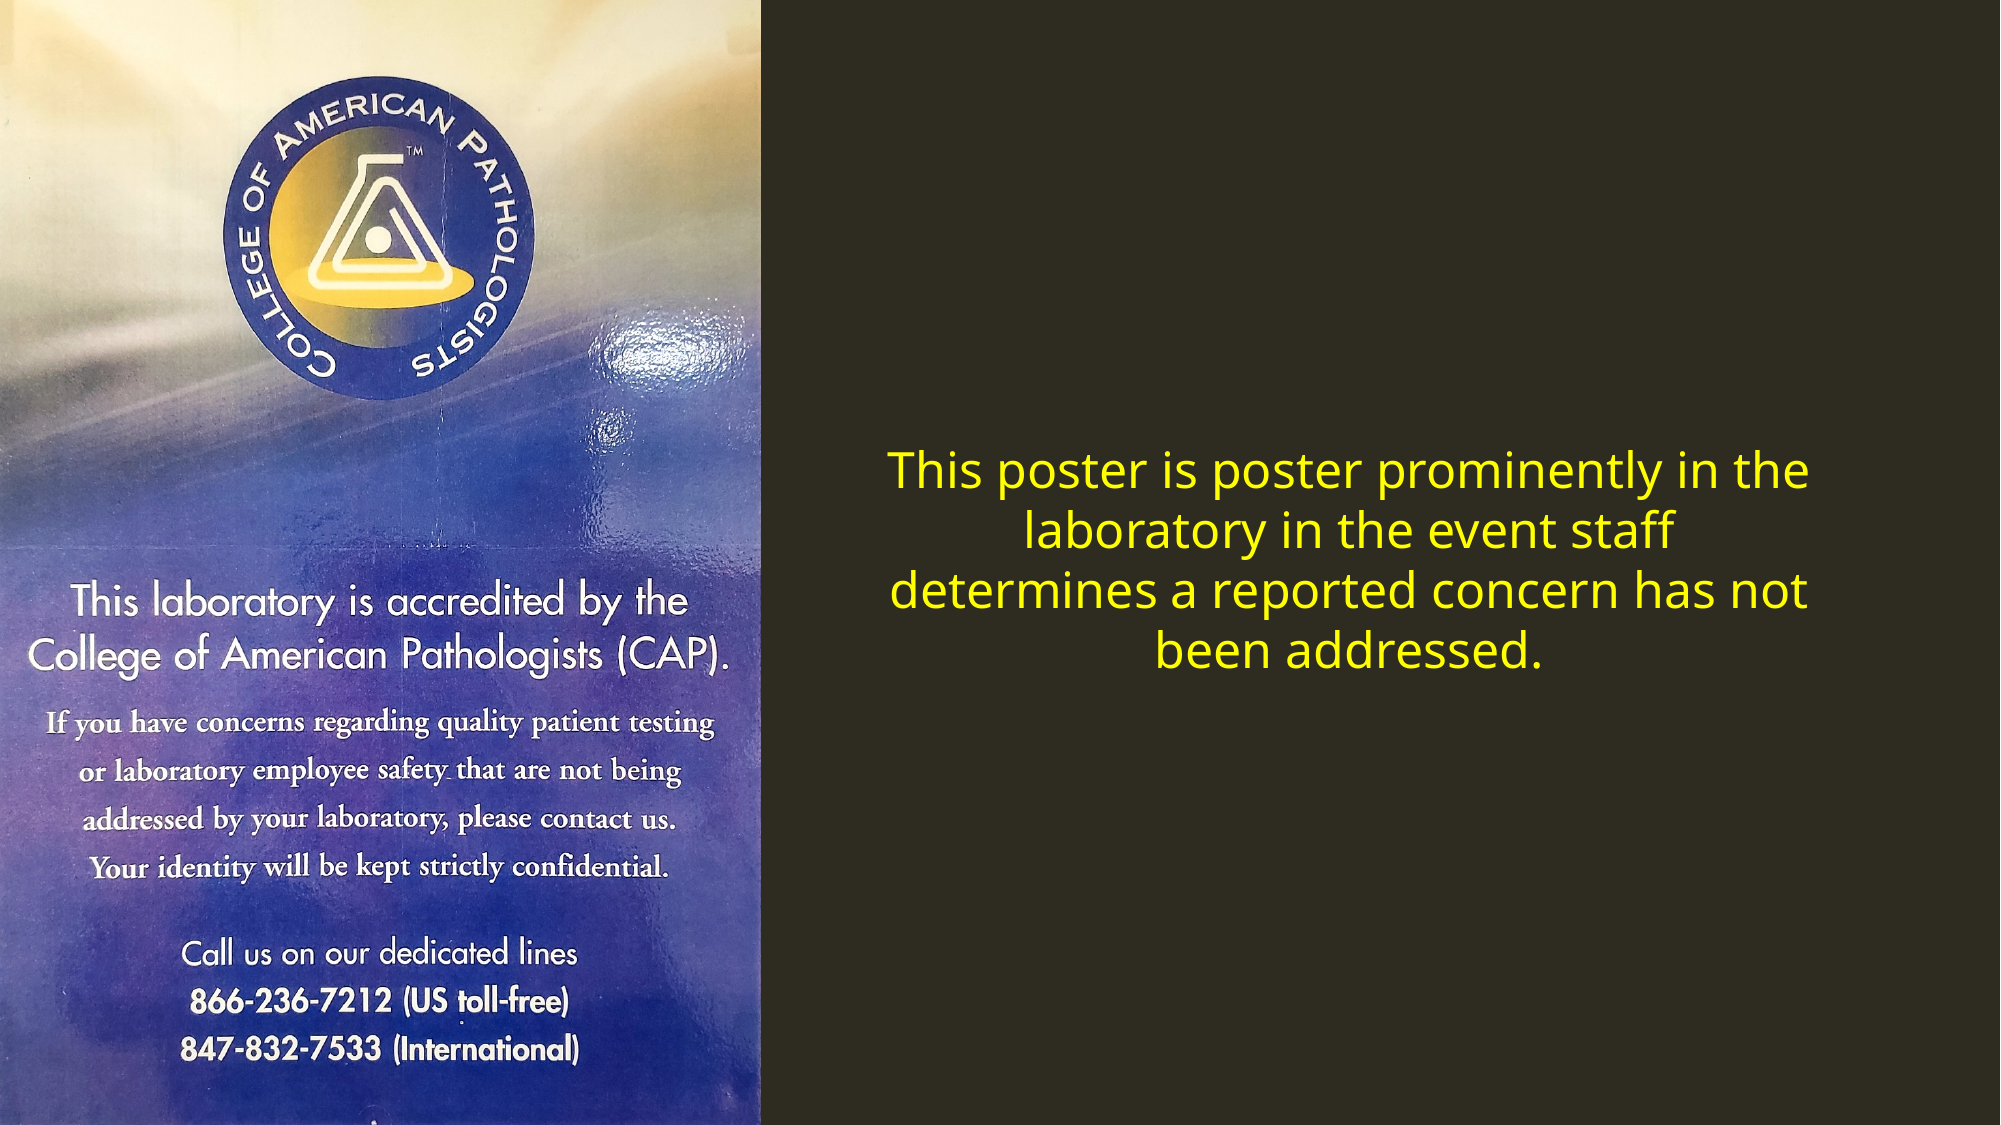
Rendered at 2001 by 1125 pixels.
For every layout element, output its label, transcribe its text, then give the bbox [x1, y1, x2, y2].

text_box This poster is poster prominently in the laboratory in the event staff determines a reported concern has not been addressed. [868, 431, 1831, 687]
picture [0, 0, 761, 1125]
